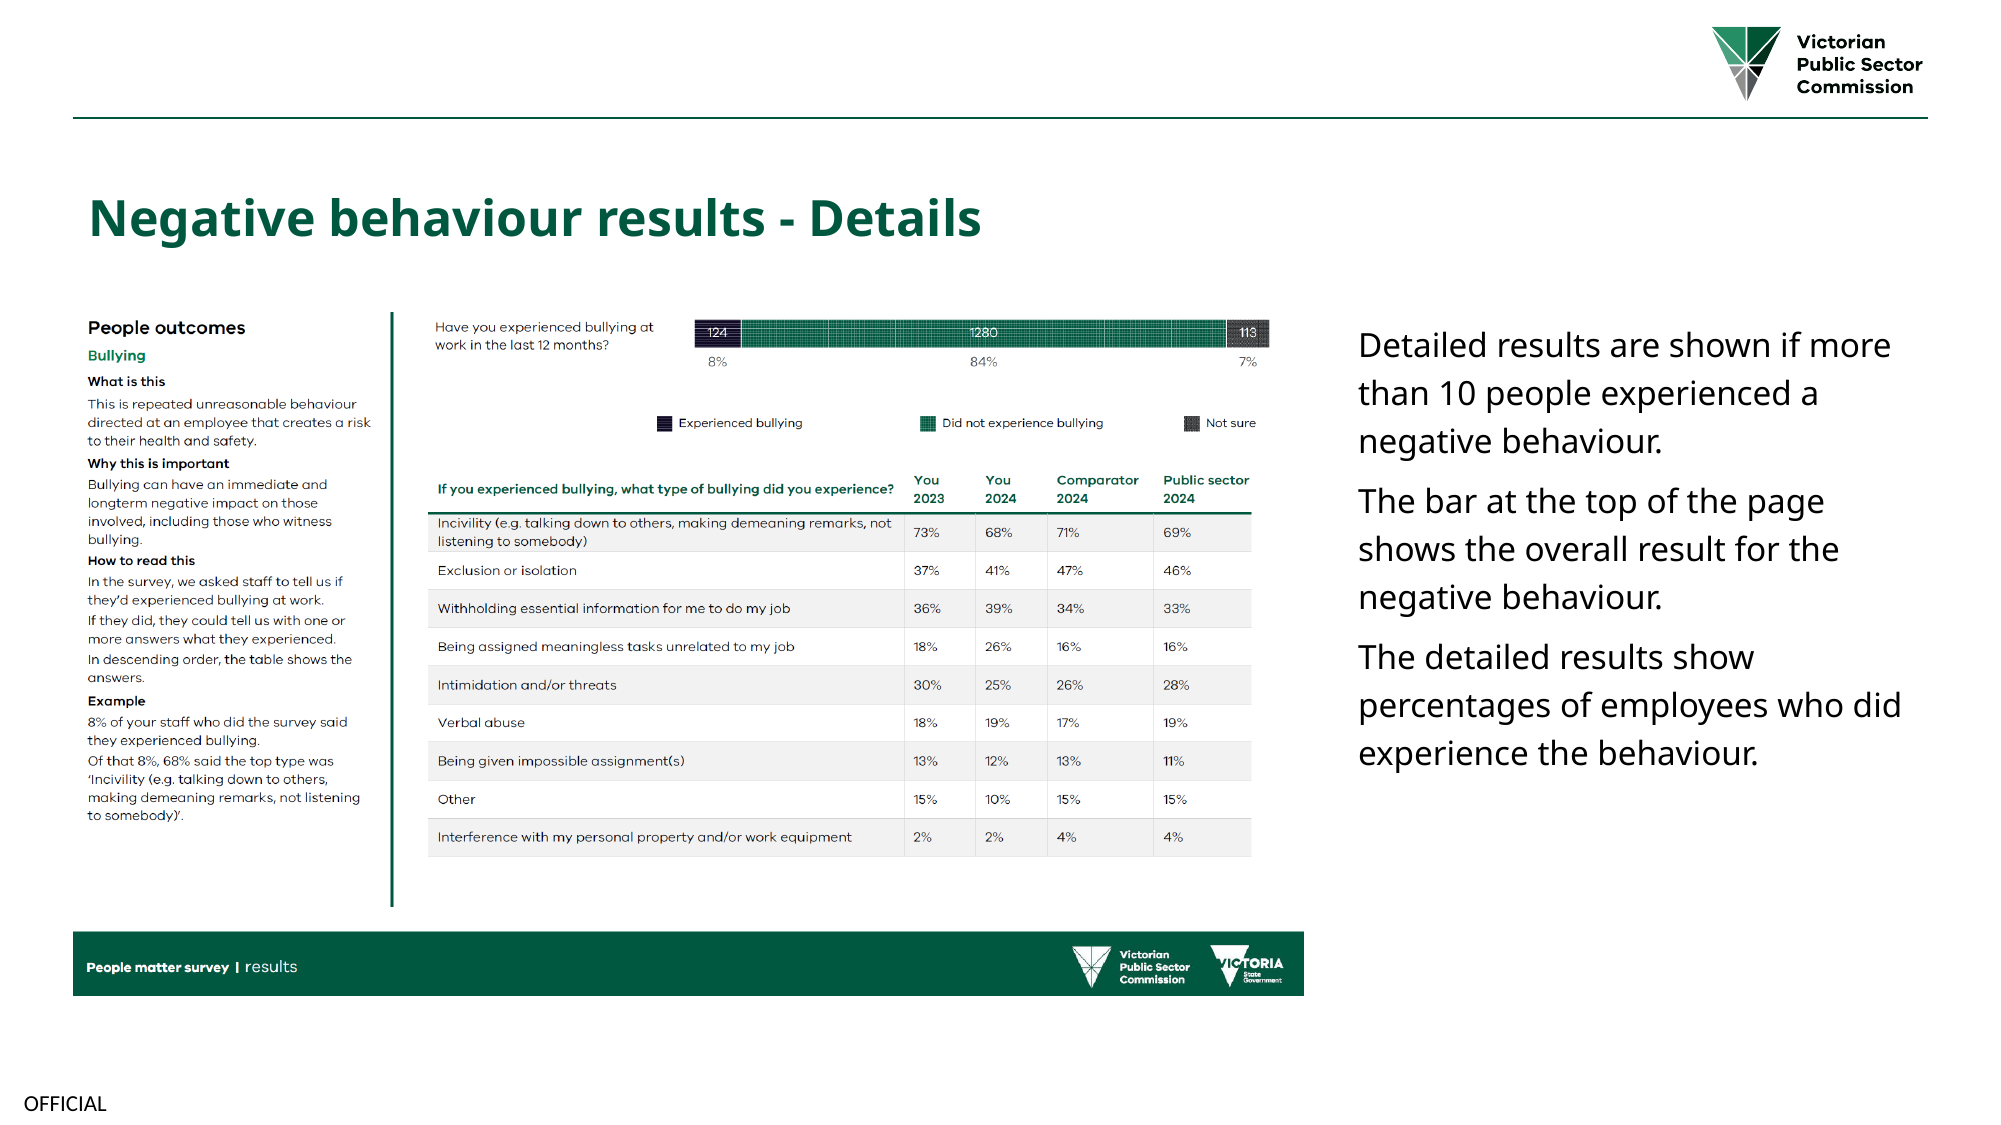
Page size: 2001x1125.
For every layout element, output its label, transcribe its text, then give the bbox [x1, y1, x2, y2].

picture [1676, 0, 1958, 135]
title Negative behaviour results - Details [73, 134, 1927, 287]
list Detailed results are shown if more than 10 people experienced a negative behaviour. The bar at the top of the page shows the overall result for the negative behaviour. The detailed results show percentages of employees who did experience the behaviour. [1343, 308, 1927, 1047]
picture [73, 308, 1304, 996]
